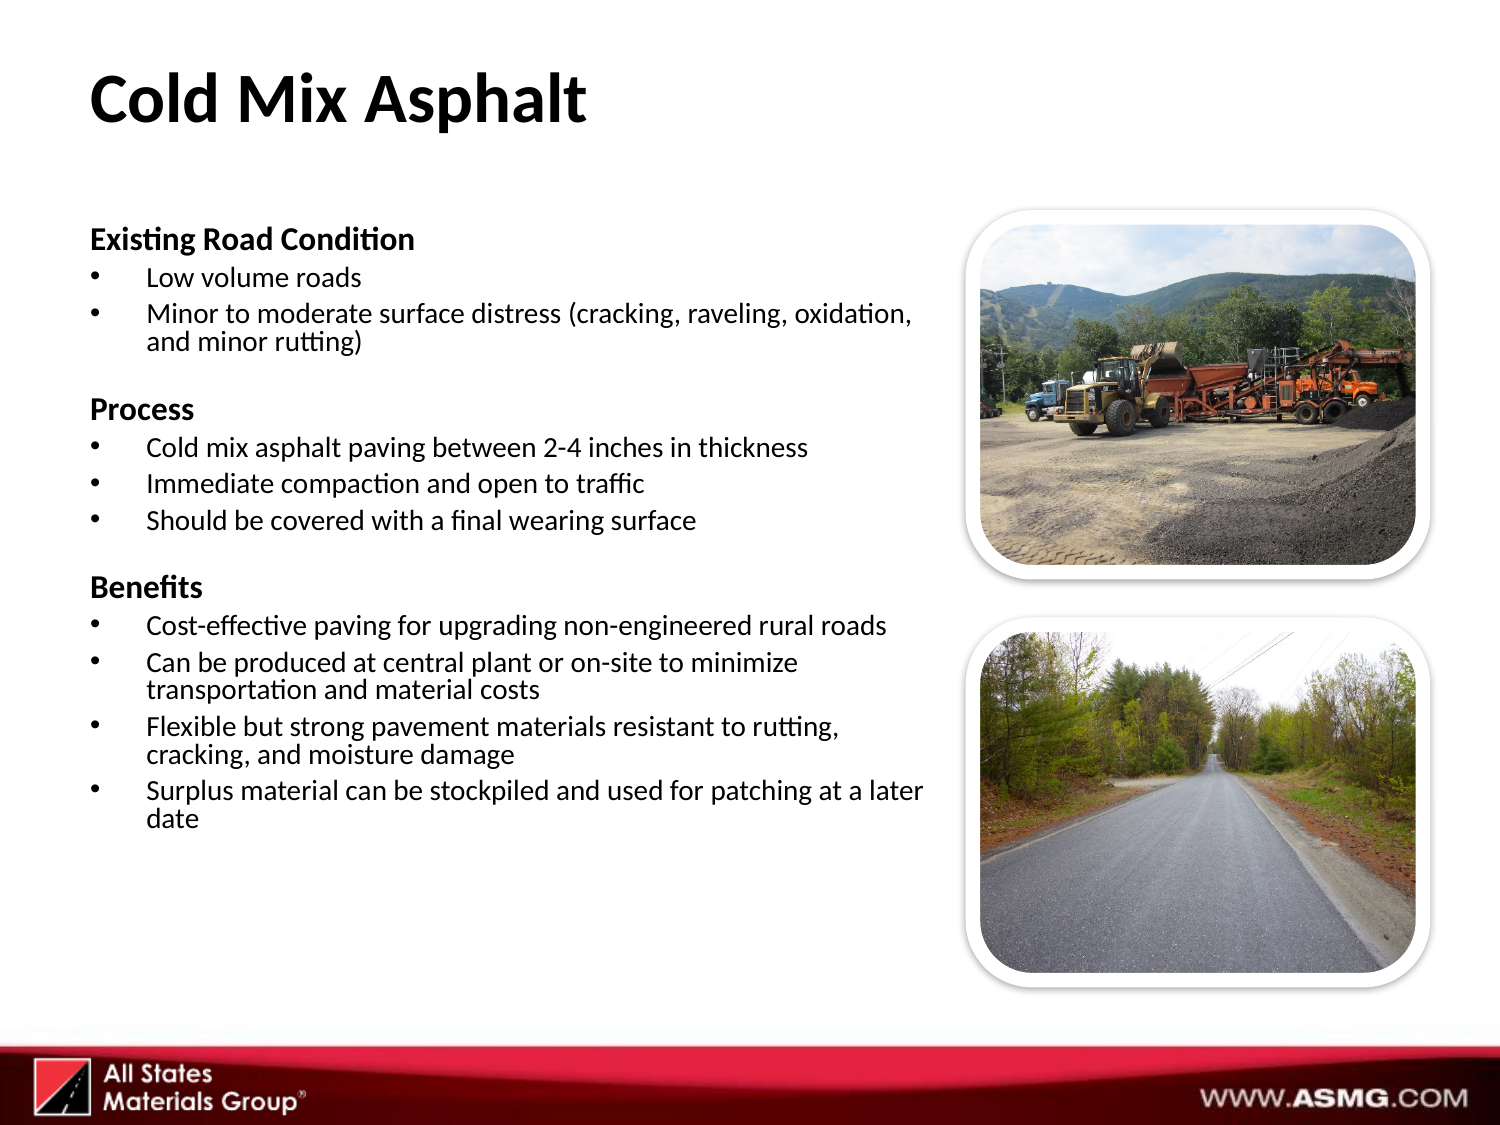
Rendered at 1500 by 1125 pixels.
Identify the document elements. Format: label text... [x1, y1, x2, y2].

title Cold Mix Asphalt [75, 0, 1338, 188]
picture [0, 0, 1500, 1125]
list Existing Road Condition Low volume roads Minor to moderate surface distress (cracking, raveling, oxidation, and minor rutting) Process Cold mix asphalt paving between 2-4 inches in thickness Immediate compaction and open to traffic Should be covered with a final wearing surface Benefits Cost-effective paving for upgrading non-engineered rural roads Can be produced at central plant or on-site to minimize transportation and material costs Flexible but strong pavement materials resistant to rutting, cracking, and moisture damage Surplus material can be stockpiled and used for patching at a later date [75, 217, 950, 1038]
